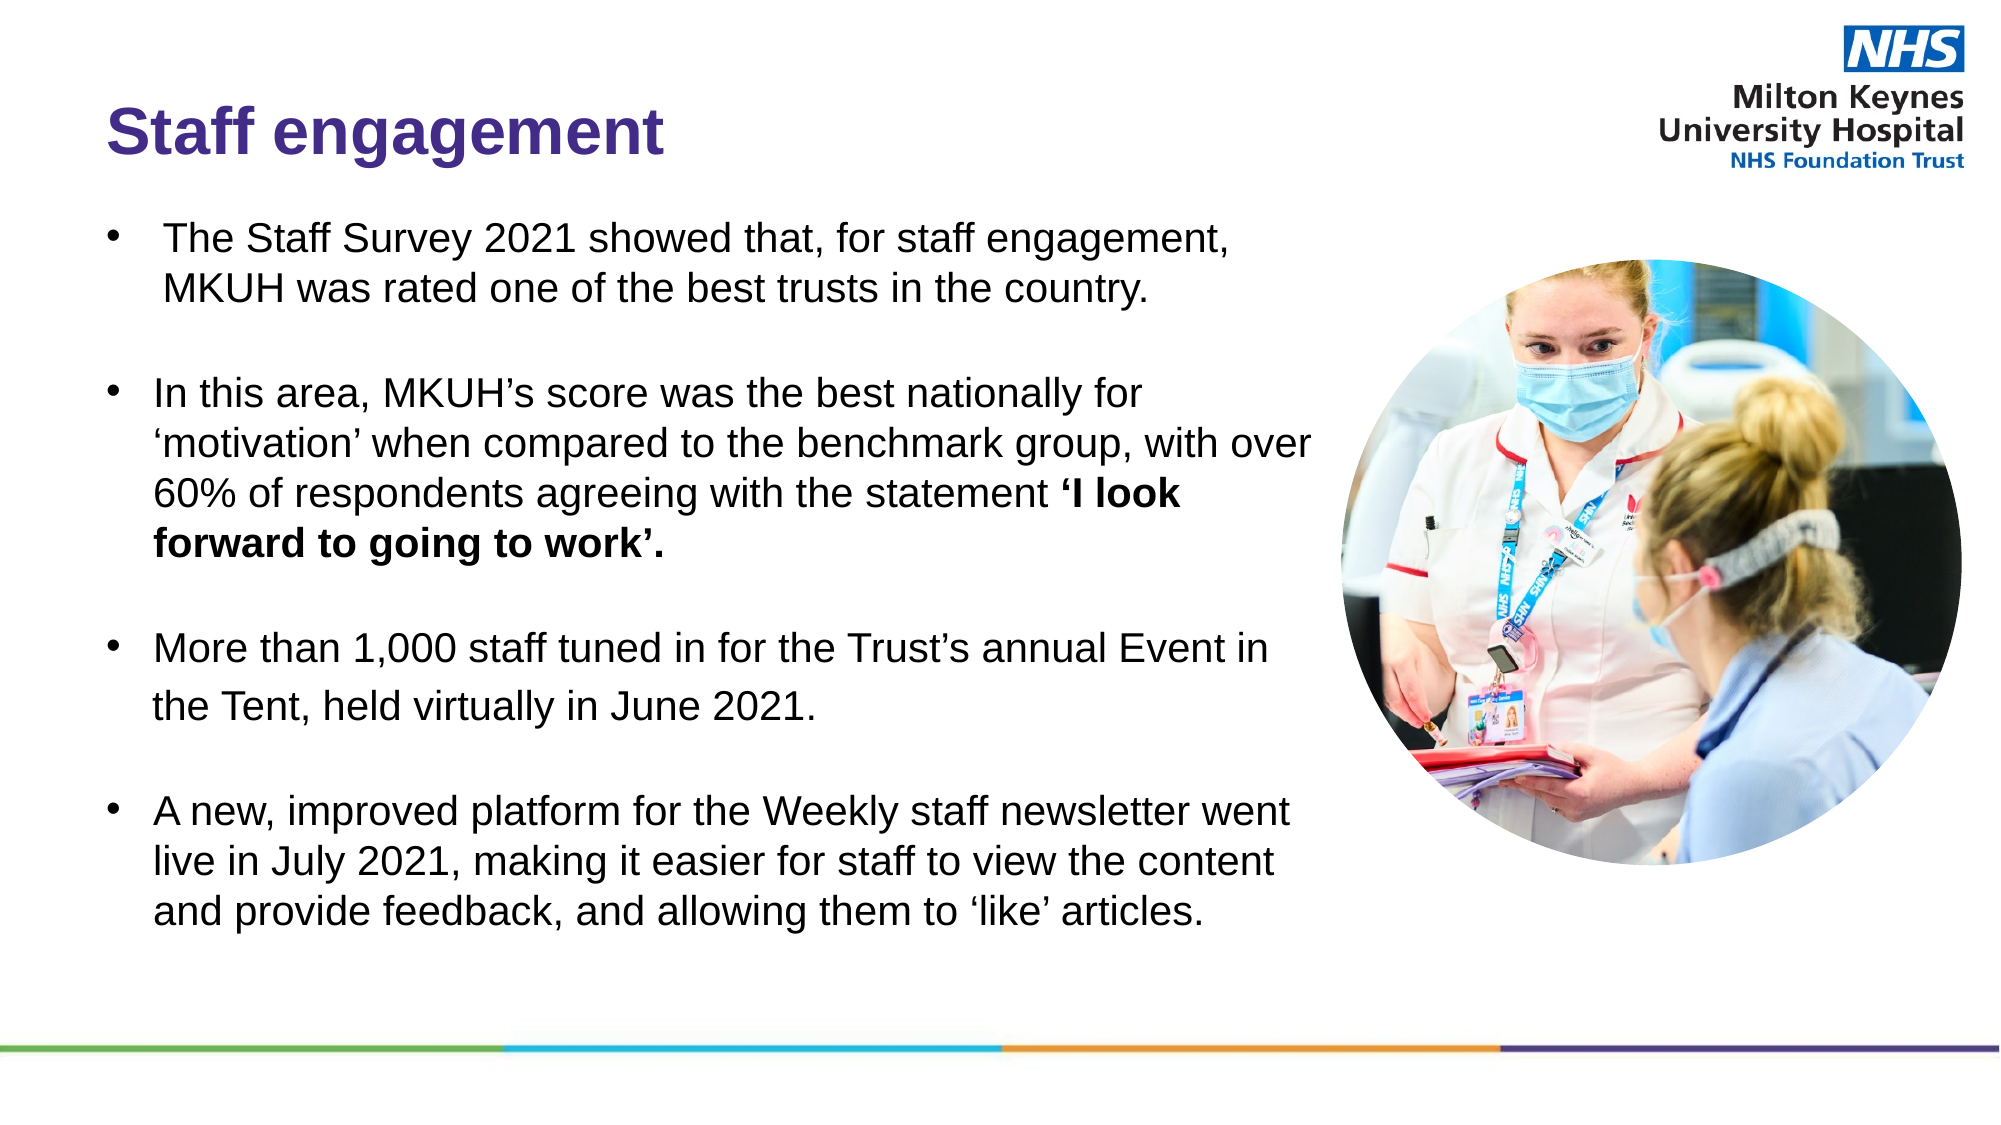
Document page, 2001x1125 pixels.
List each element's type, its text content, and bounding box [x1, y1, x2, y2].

text_box Staff engagement [91, 79, 1614, 204]
picture [1655, 19, 1970, 173]
picture [0, 987, 2000, 1103]
picture [1341, 259, 1962, 866]
text_box The Staff Survey 2021 showed that, for staff engagement, MKUH was rated one of the best trusts in the country. In this area, MKUH’s score was the best nationally for ‘motivation’ when compared to the benchmark group, with over 60% of respondents agreeing with the statement ‘I look forward to going to work’. More than 1,000 staff tuned in for the Trust’s annual Event in the Tent, held virtually in June 2021. A new, improved platform for the Weekly staff newsletter went live in July 2021, making it easier for staff to view the content and provide feedback, and allowing them to ‘like’ articles. [91, 204, 1356, 941]
